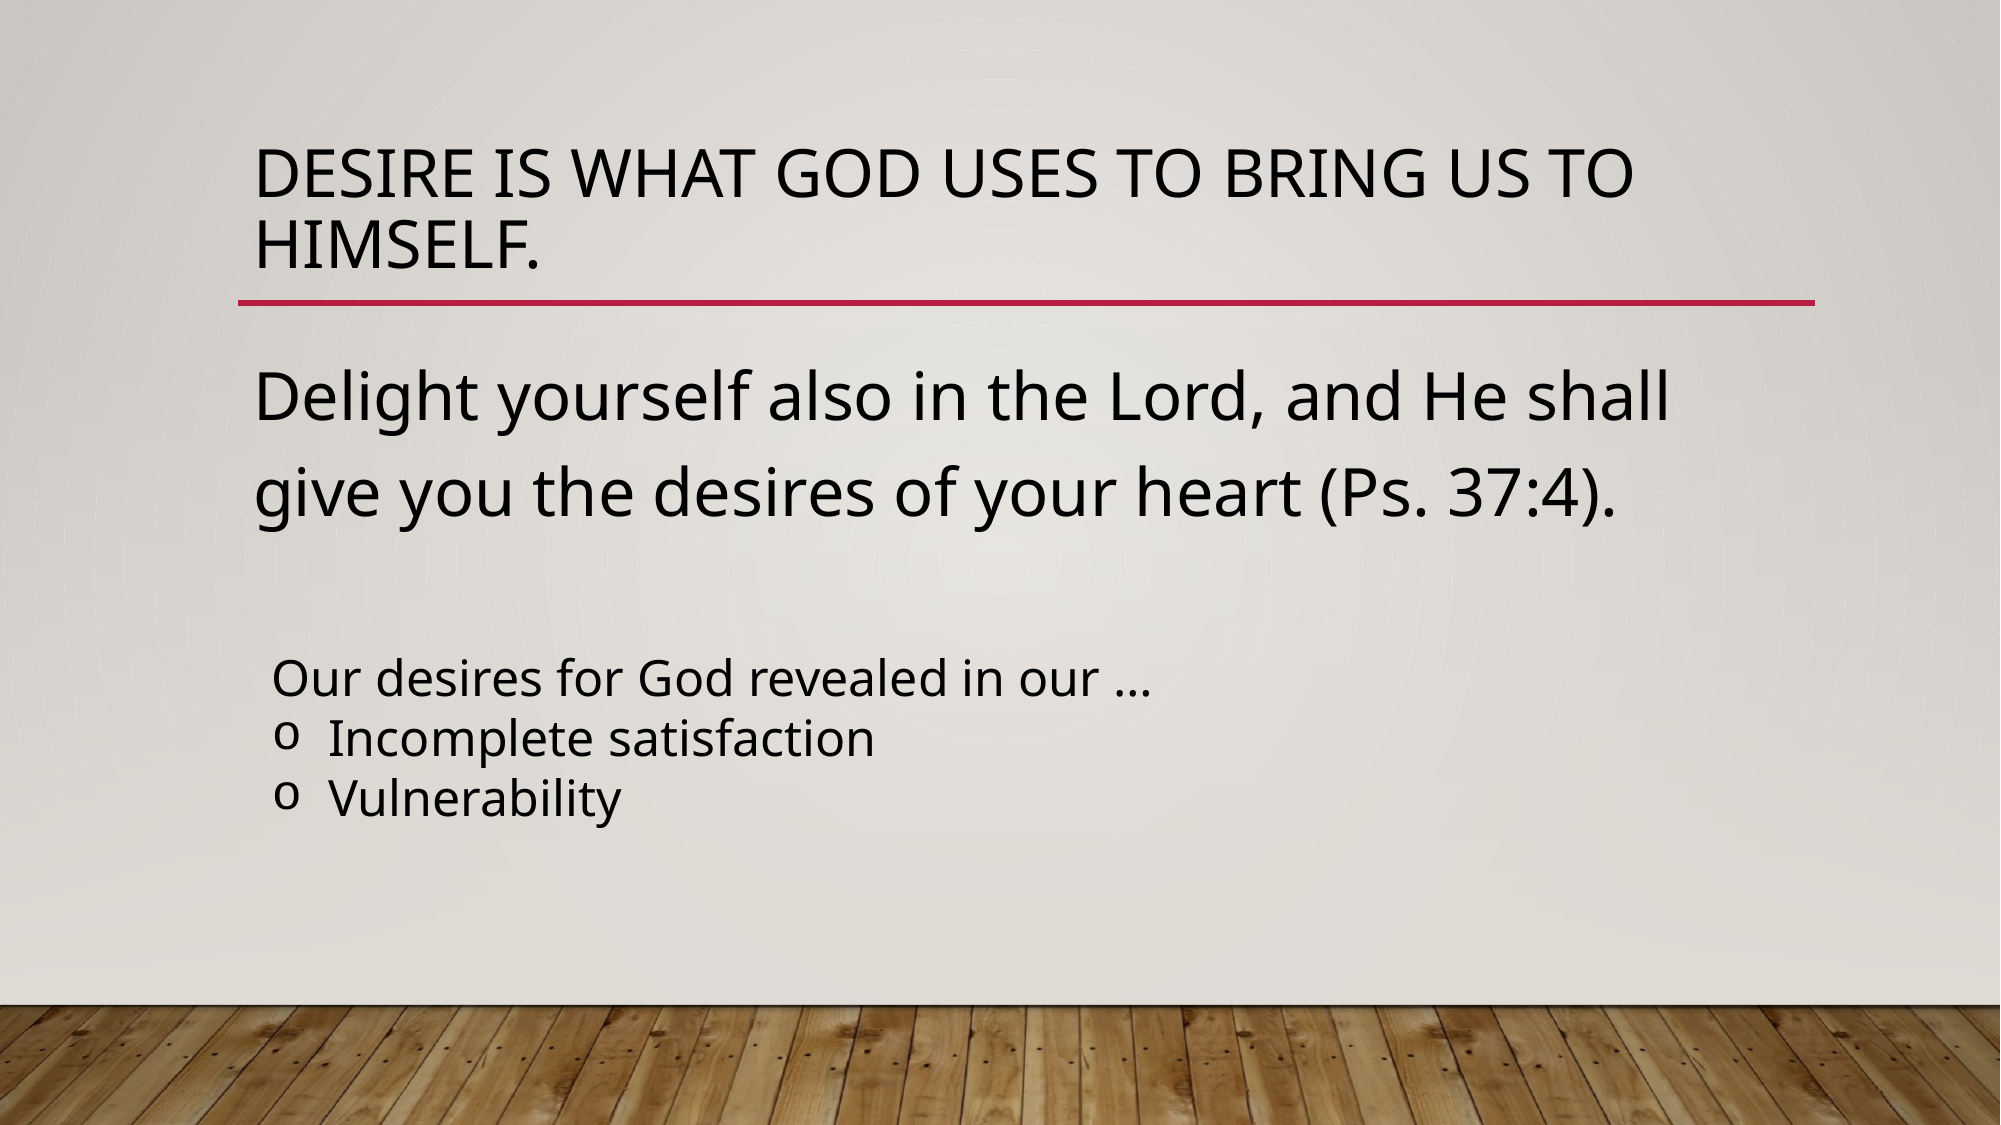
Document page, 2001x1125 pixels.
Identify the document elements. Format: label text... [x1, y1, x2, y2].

text_box Our desires for God revealed in our … Incomplete satisfaction Vulnerability [257, 639, 1574, 834]
title Desire is what God uses to bring us to Himself. [238, 131, 1888, 305]
list Delight yourself also in the Lord, and He shall give you the desires of your heart (Ps. 37:4). [238, 330, 1814, 897]
picture [0, 1005, 2000, 1125]
